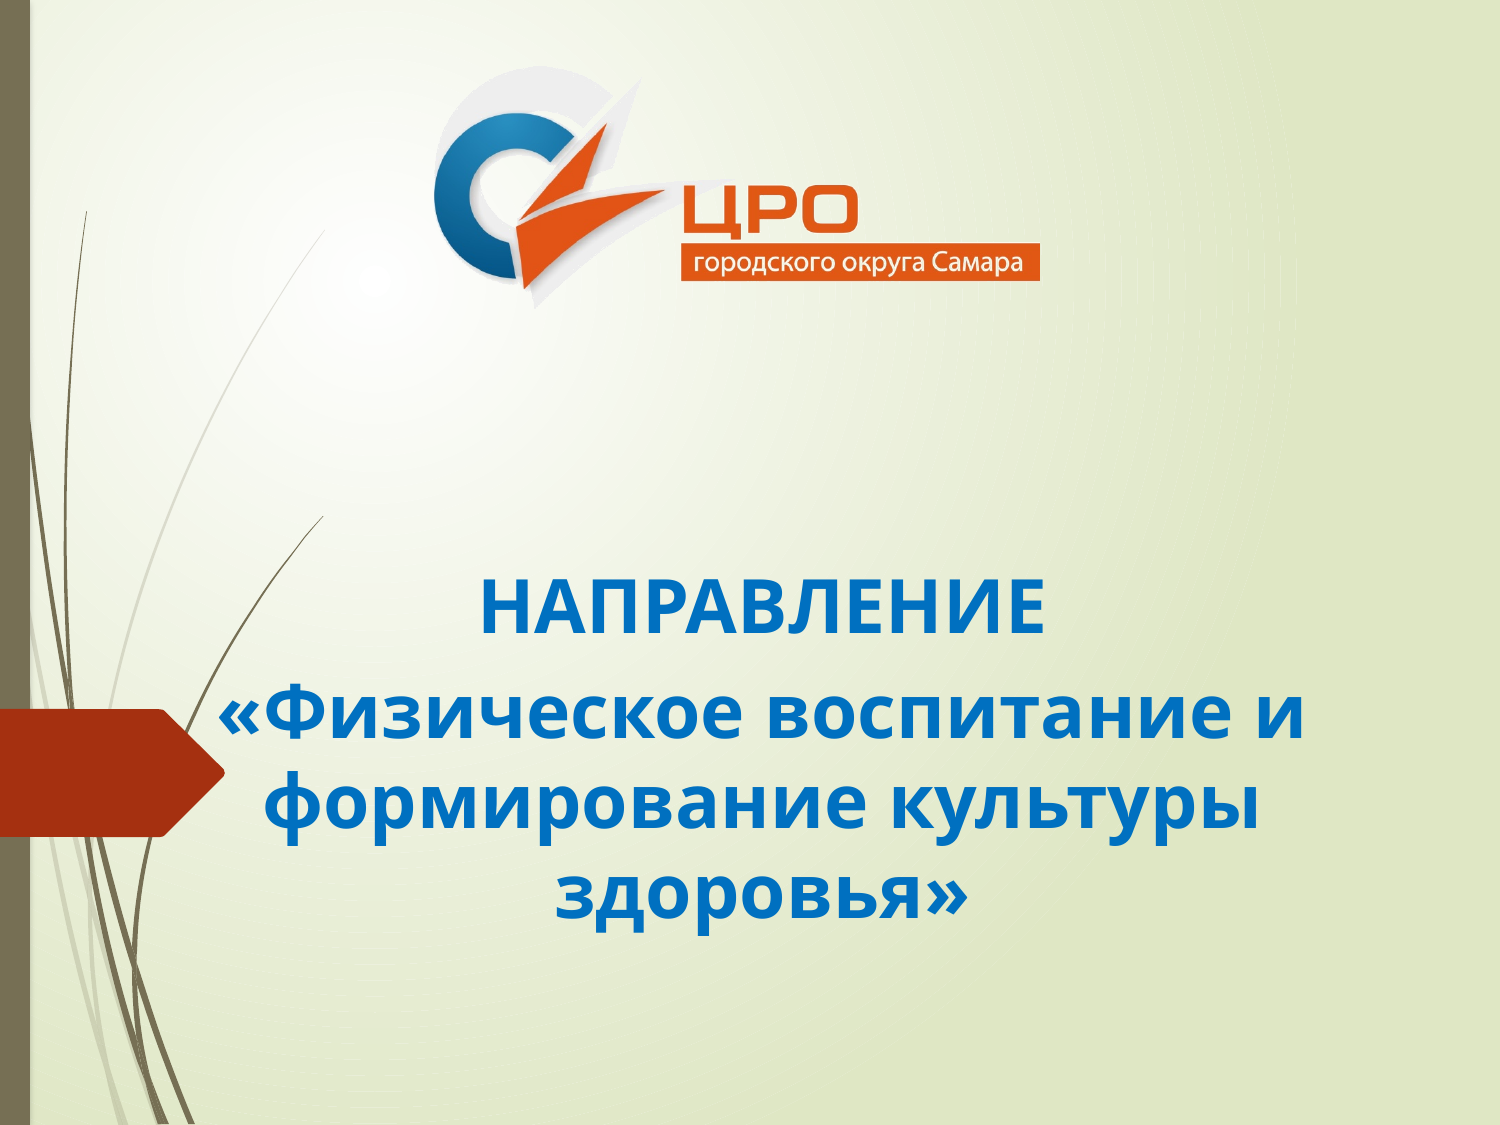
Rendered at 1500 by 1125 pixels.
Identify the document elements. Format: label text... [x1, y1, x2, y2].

text_box НАПРАВЛЕНИЕ «Физическое воспитание и формирование культуры здоровья» [112, 550, 1413, 953]
picture [430, 66, 1040, 310]
